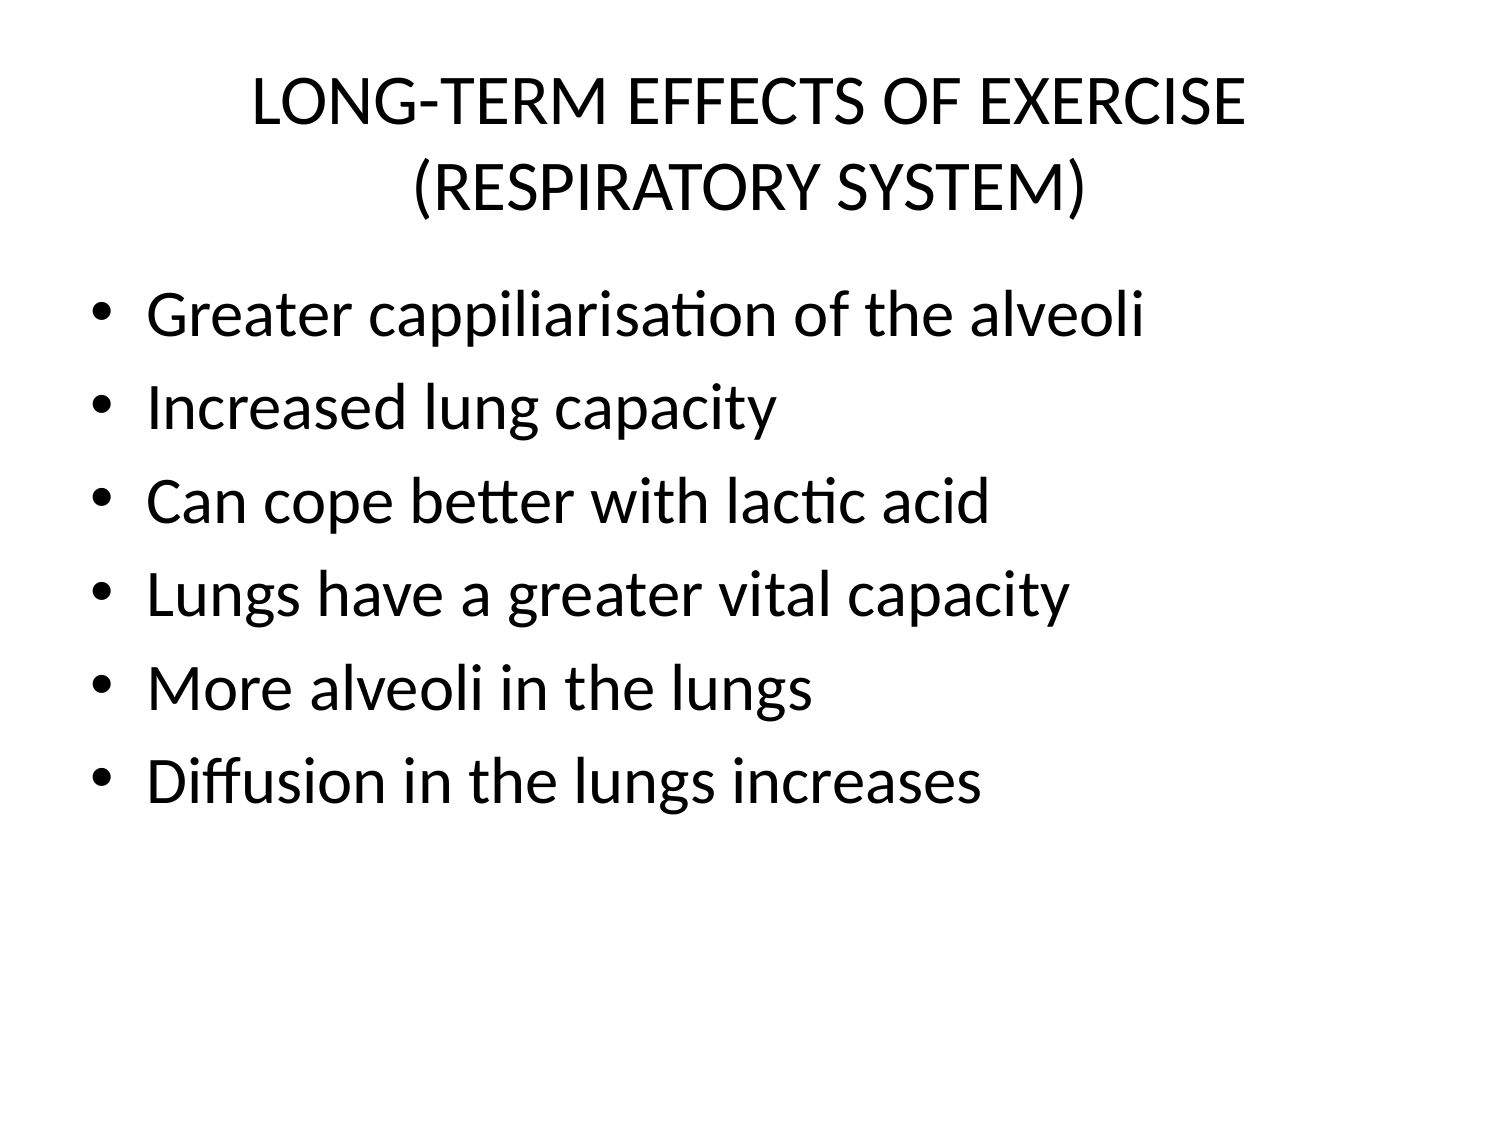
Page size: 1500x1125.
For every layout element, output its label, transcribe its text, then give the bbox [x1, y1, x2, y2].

title LONG-TERM EFFECTS OF EXERCISE (RESPIRATORY SYSTEM) [75, 45, 1425, 233]
list Greater cappiliarisation of the alveoli Increased lung capacity Can cope better with lactic acid Lungs have a greater vital capacity More alveoli in the lungs Diffusion in the lungs increases [75, 262, 1425, 1005]
